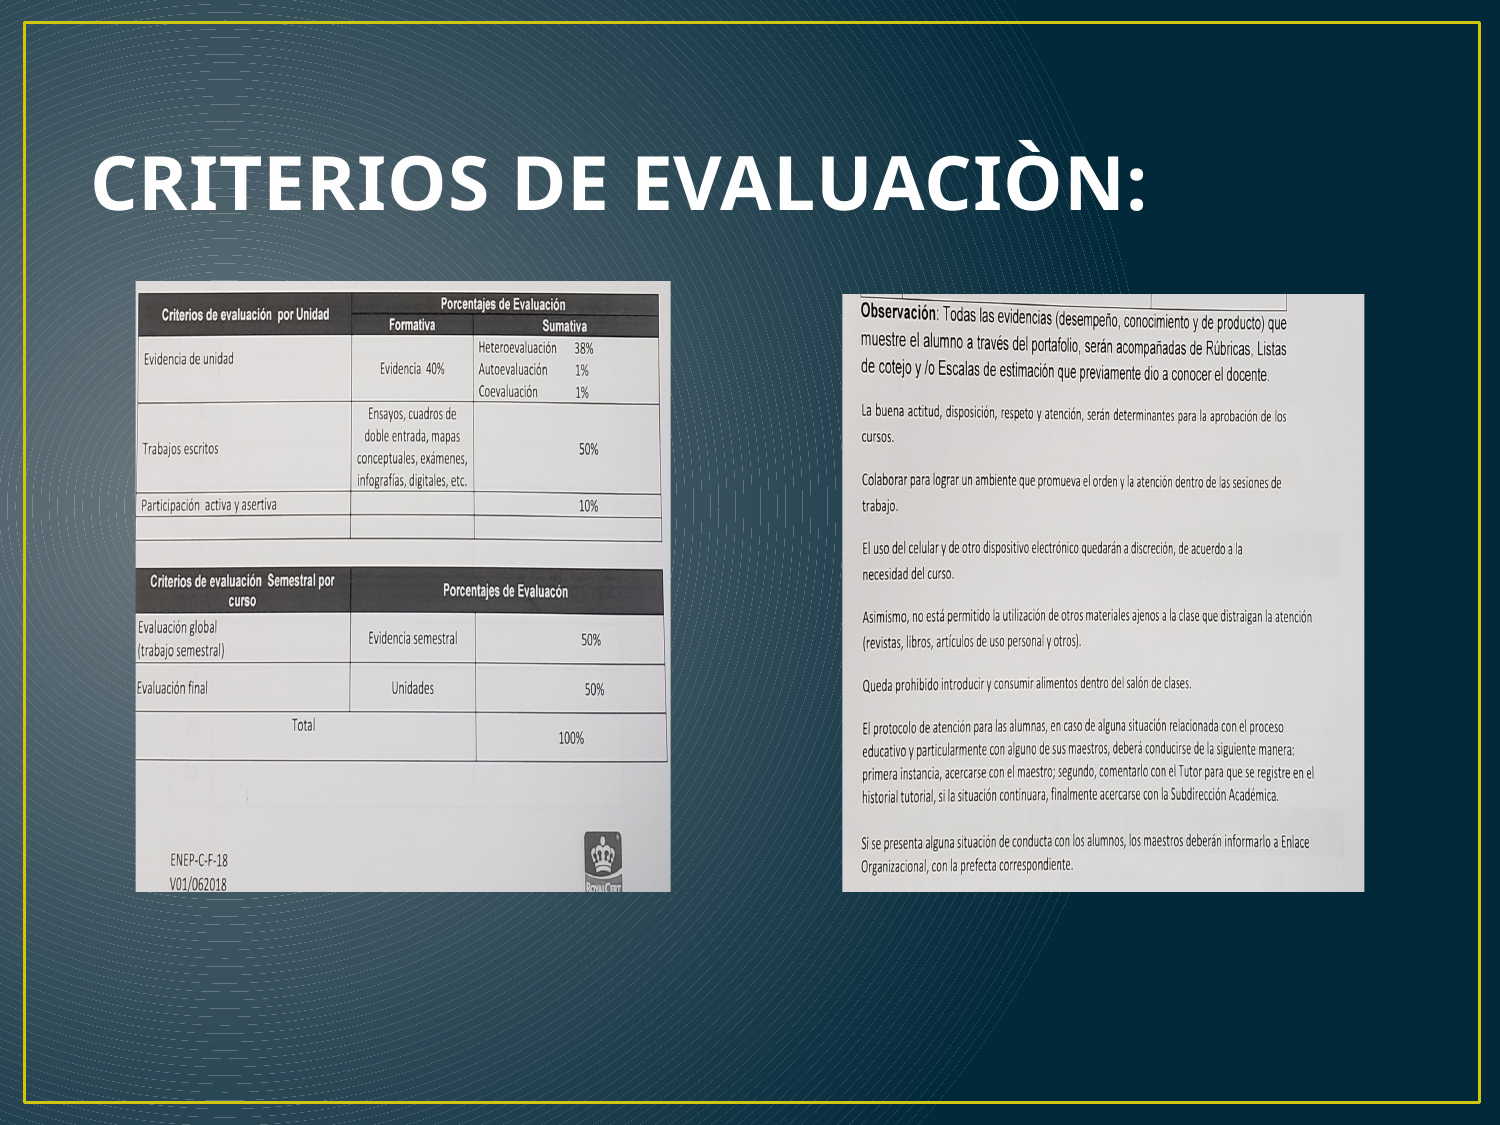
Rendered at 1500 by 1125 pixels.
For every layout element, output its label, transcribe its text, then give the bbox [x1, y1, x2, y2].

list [135, 281, 672, 893]
title CRITERIOS DE EVALUACIÒN: [75, 45, 1425, 233]
picture [1027, 897, 1039, 906]
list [842, 294, 1365, 893]
picture [1094, 288, 1103, 294]
